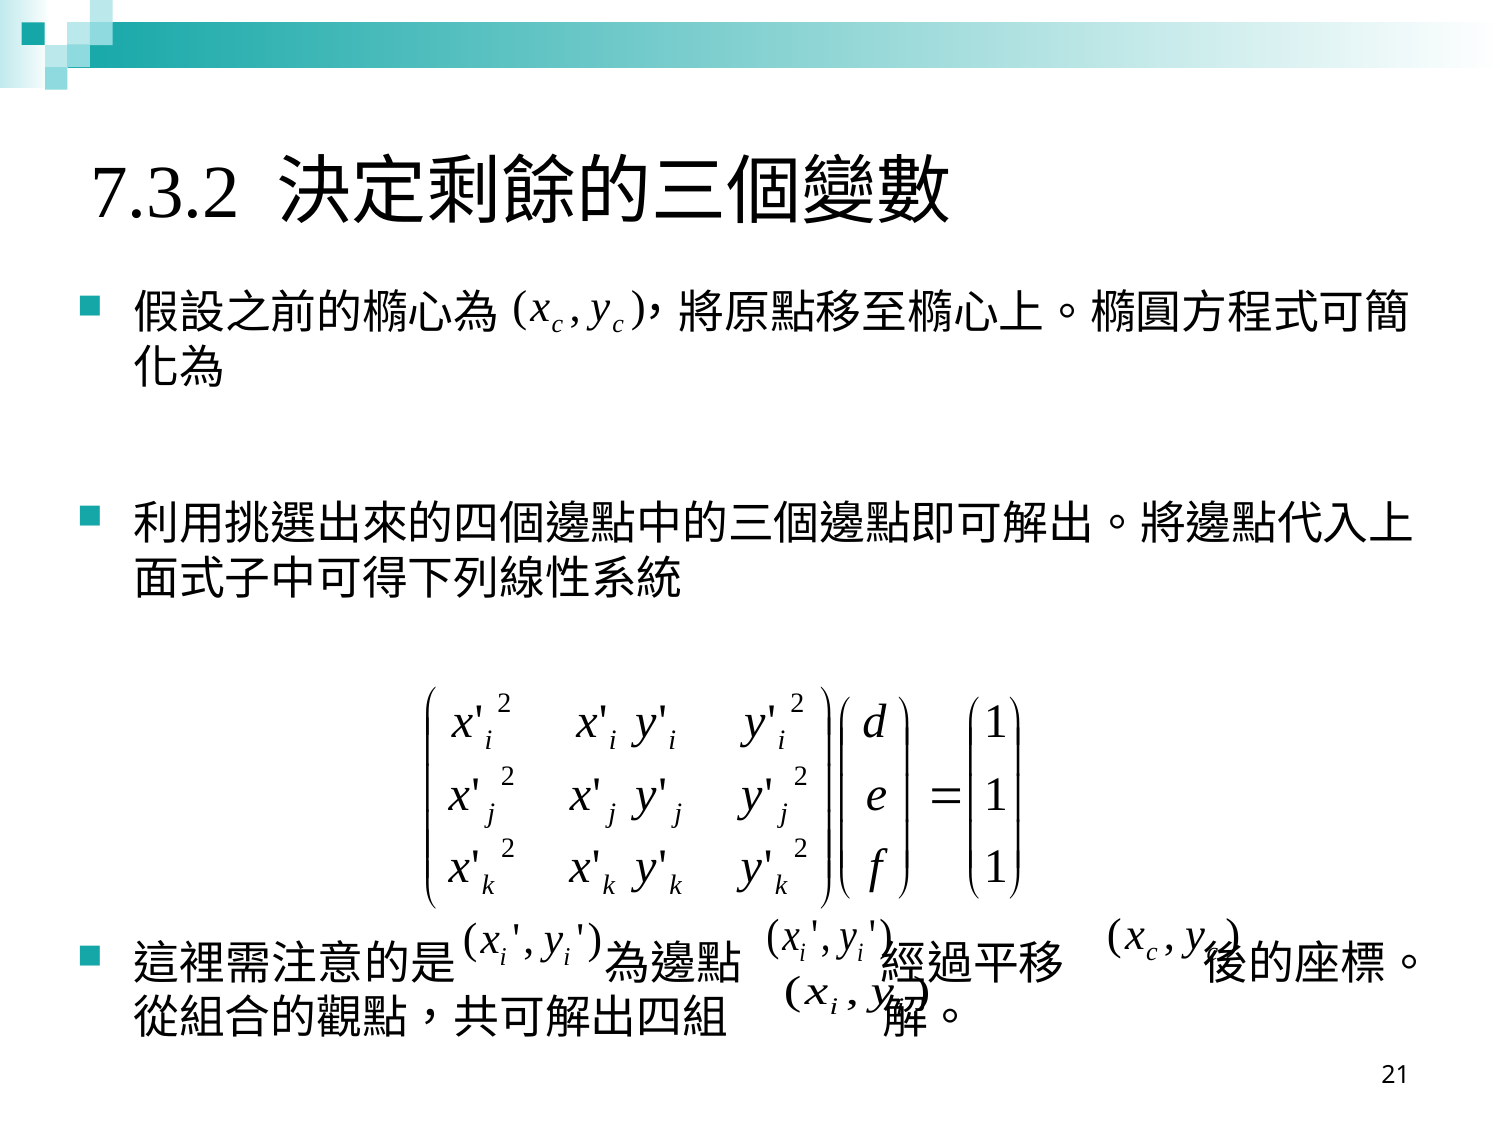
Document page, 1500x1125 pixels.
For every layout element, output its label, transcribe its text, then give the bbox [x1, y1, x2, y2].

slide_number 21 [1074, 1076, 1426, 1101]
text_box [62, 274, 1447, 1069]
title 7.3.2 決定剩餘的三個變數 [75, 75, 1425, 273]
